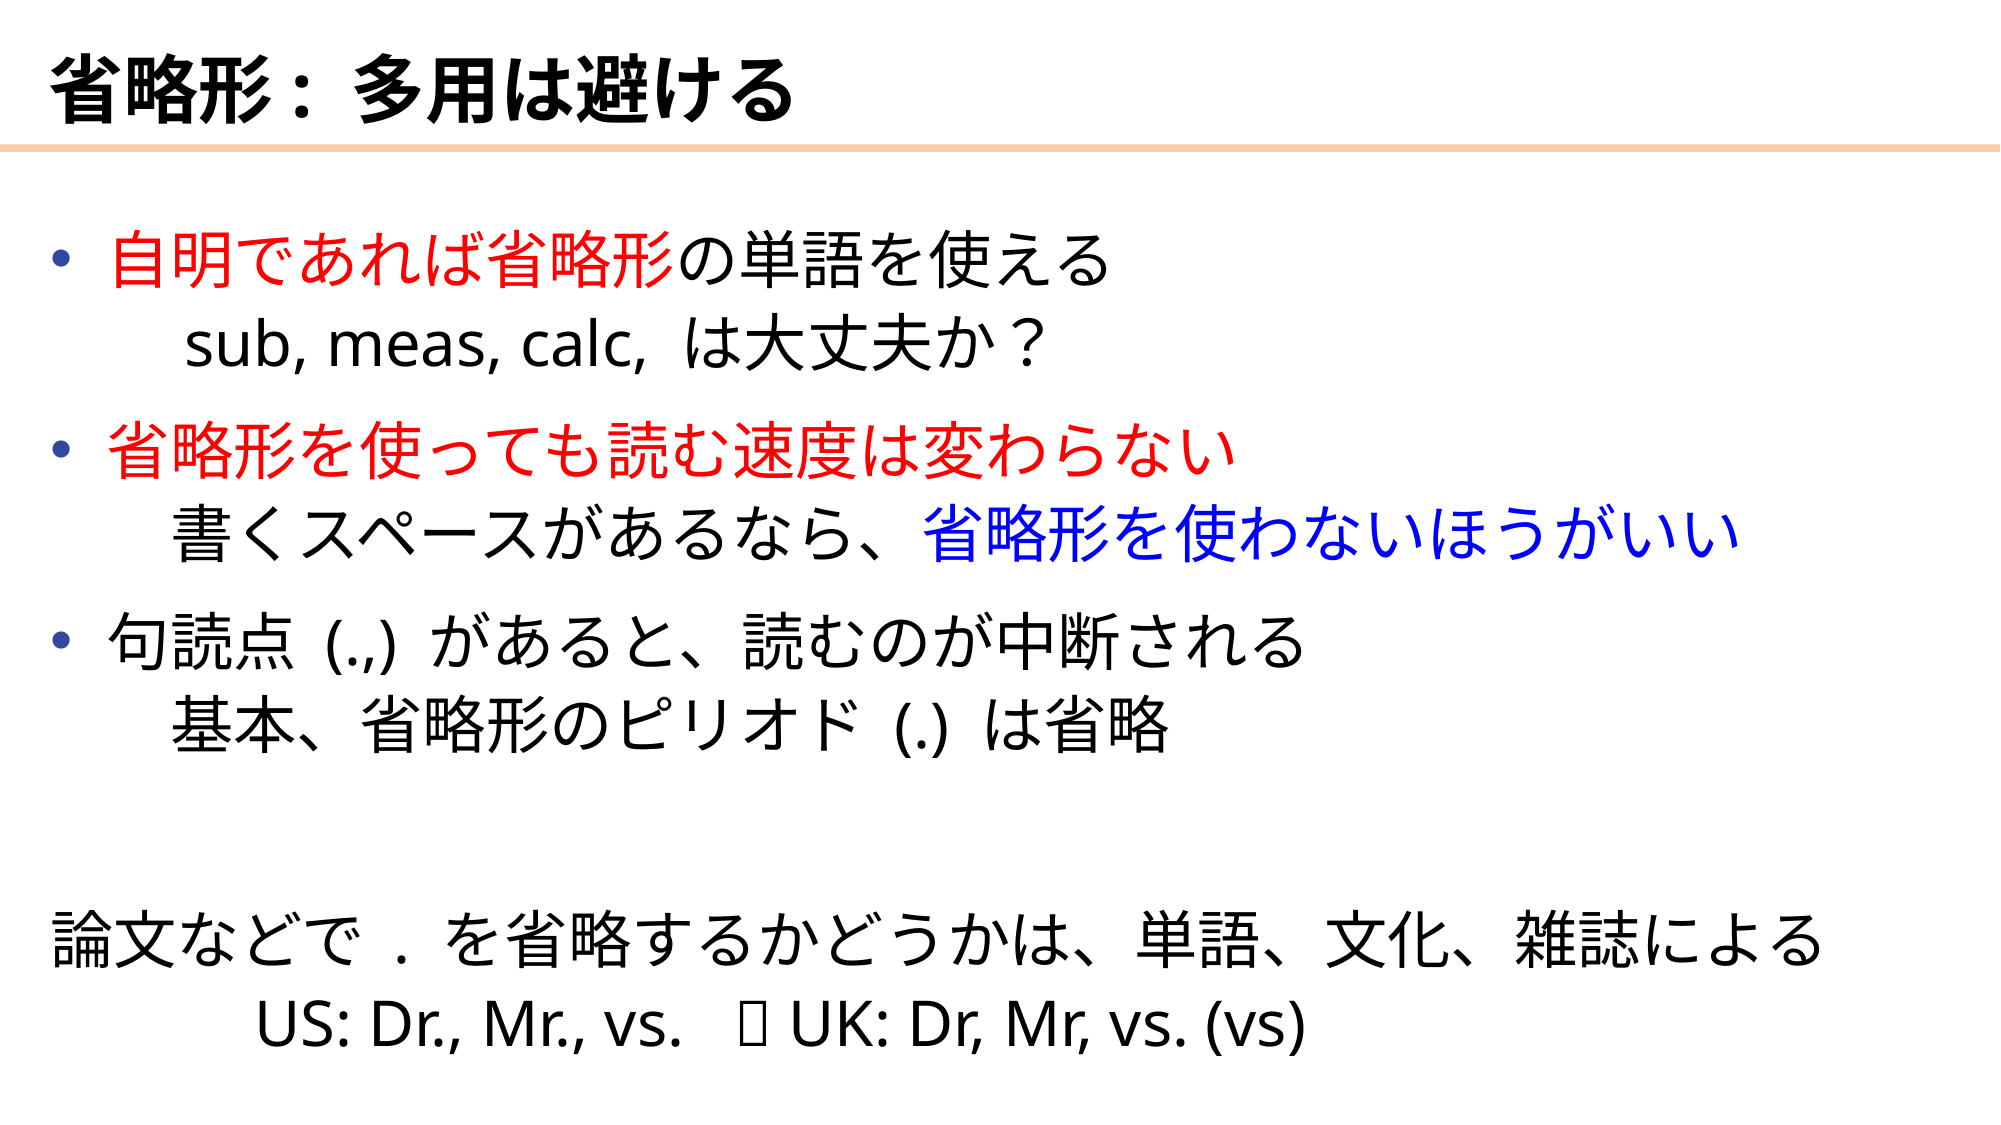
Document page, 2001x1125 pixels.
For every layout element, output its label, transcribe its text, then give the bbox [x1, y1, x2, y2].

list 自明であれば省略形の単語を使える sub, meas, calc, は大丈夫か？ 省略形を使っても読む速度は変わらない 書くスペースがあるなら、省略形を使わないほうがいい 句読点 (.,) があると、読むのが中断される 基本、省略形のピリオド (.) は省略 論文などで . を省略するかどうかは、単語、文化、雑誌による US: Dr., Mr., vs.  UK: Dr, Mr, vs. (vs) [35, 204, 1982, 1071]
title 省略形: 多用は避ける [33, 26, 1867, 160]
